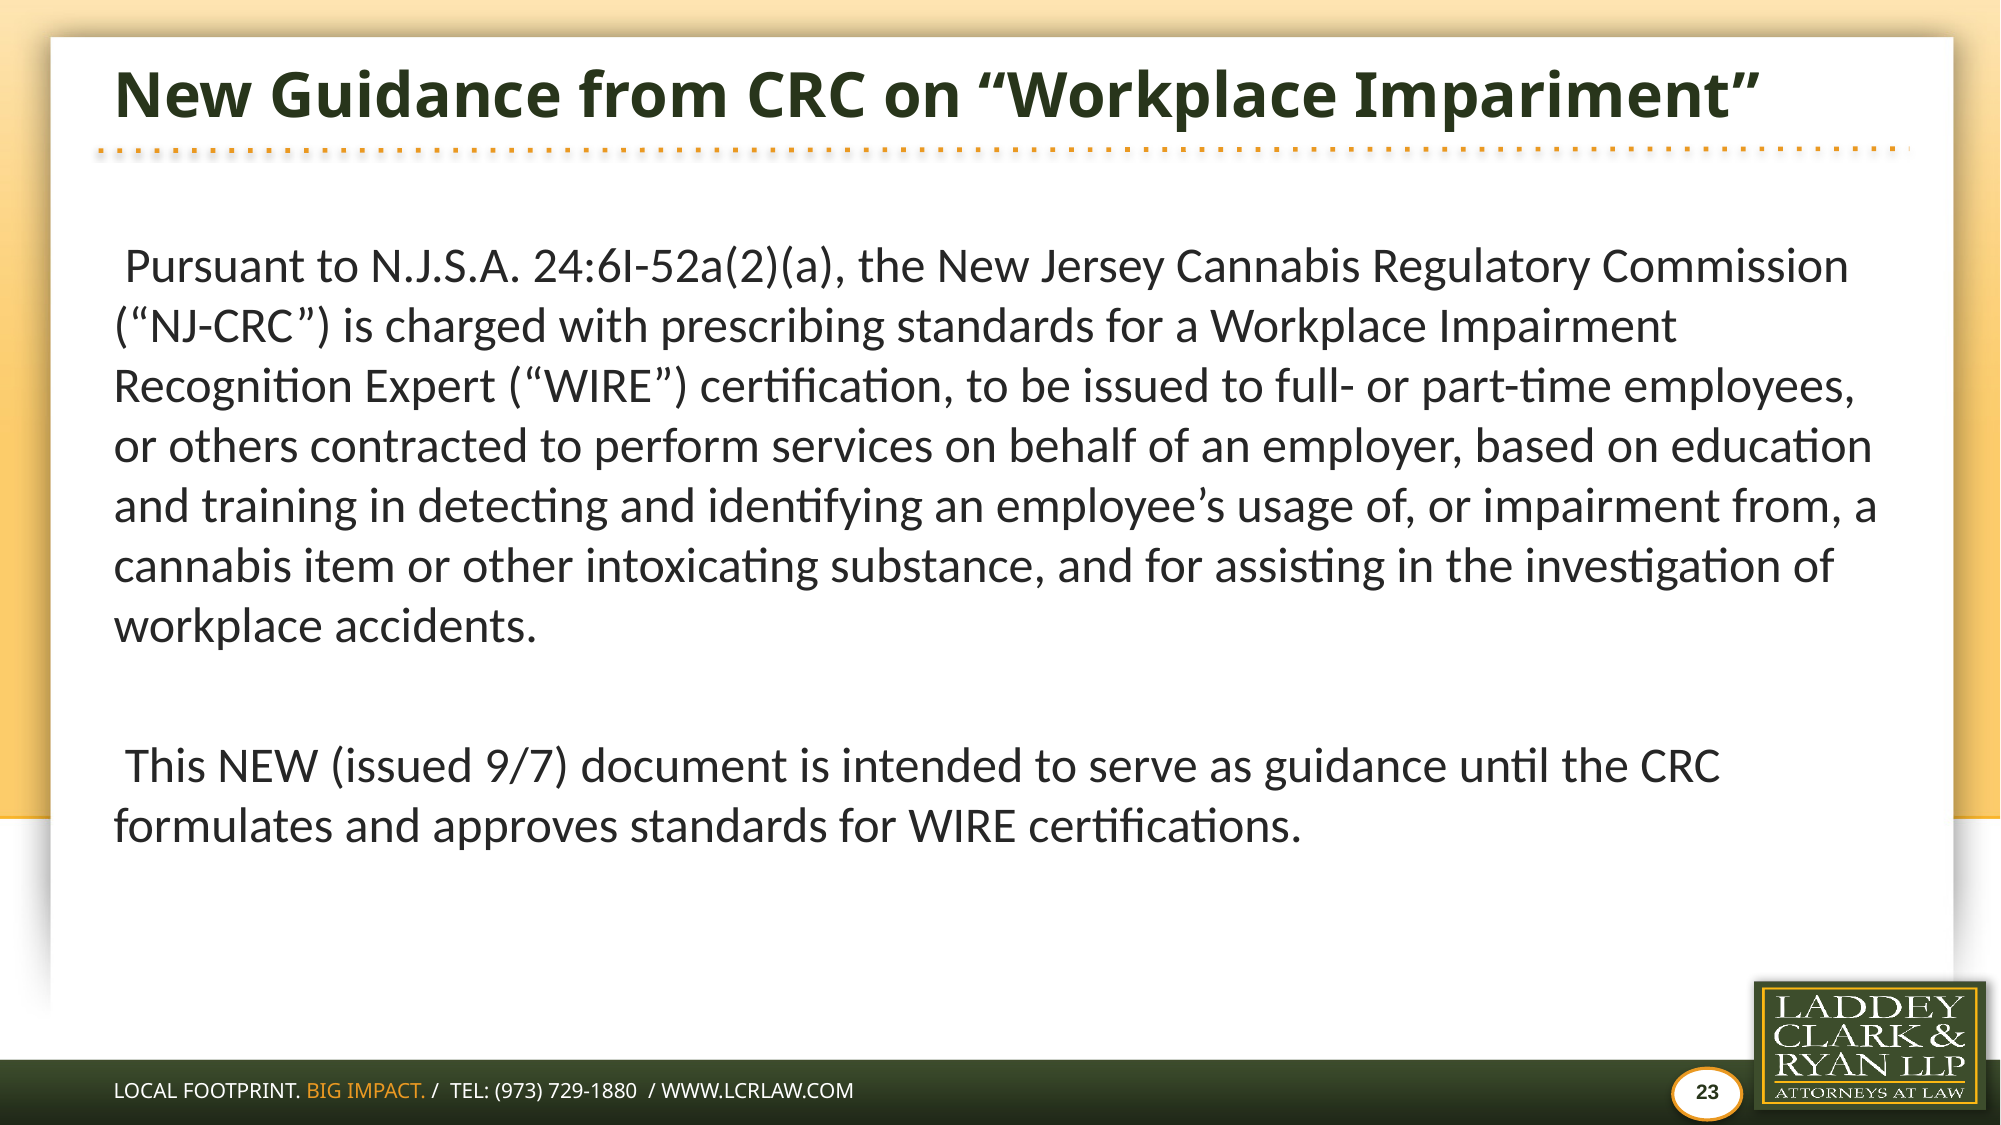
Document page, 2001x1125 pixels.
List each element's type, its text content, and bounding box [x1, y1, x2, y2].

list Pursuant to N.J.S.A. 24:6I-52a(2)(a), the New Jersey Cannabis Regulatory Commission (“NJ-CRC”) is charged with prescribing standards for a Workplace Impairment Recognition Expert (“WIRE”) certification, to be issued to full- or part-time employees, or others contracted to perform services on behalf of an employer, based on education and training in detecting and identifying an employee’s usage of, or impairment from, a cannabis item or other intoxicating substance, and for assisting in the investigation of workplace accidents. This NEW (issued 9/7) document is intended to serve as guidance until the CRC formulates and approves standards for WIRE certifications. [98, 155, 1910, 1031]
picture [0, 0, 2001, 1125]
title New Guidance from CRC on “Workplace Impariment” [98, 47, 1910, 147]
